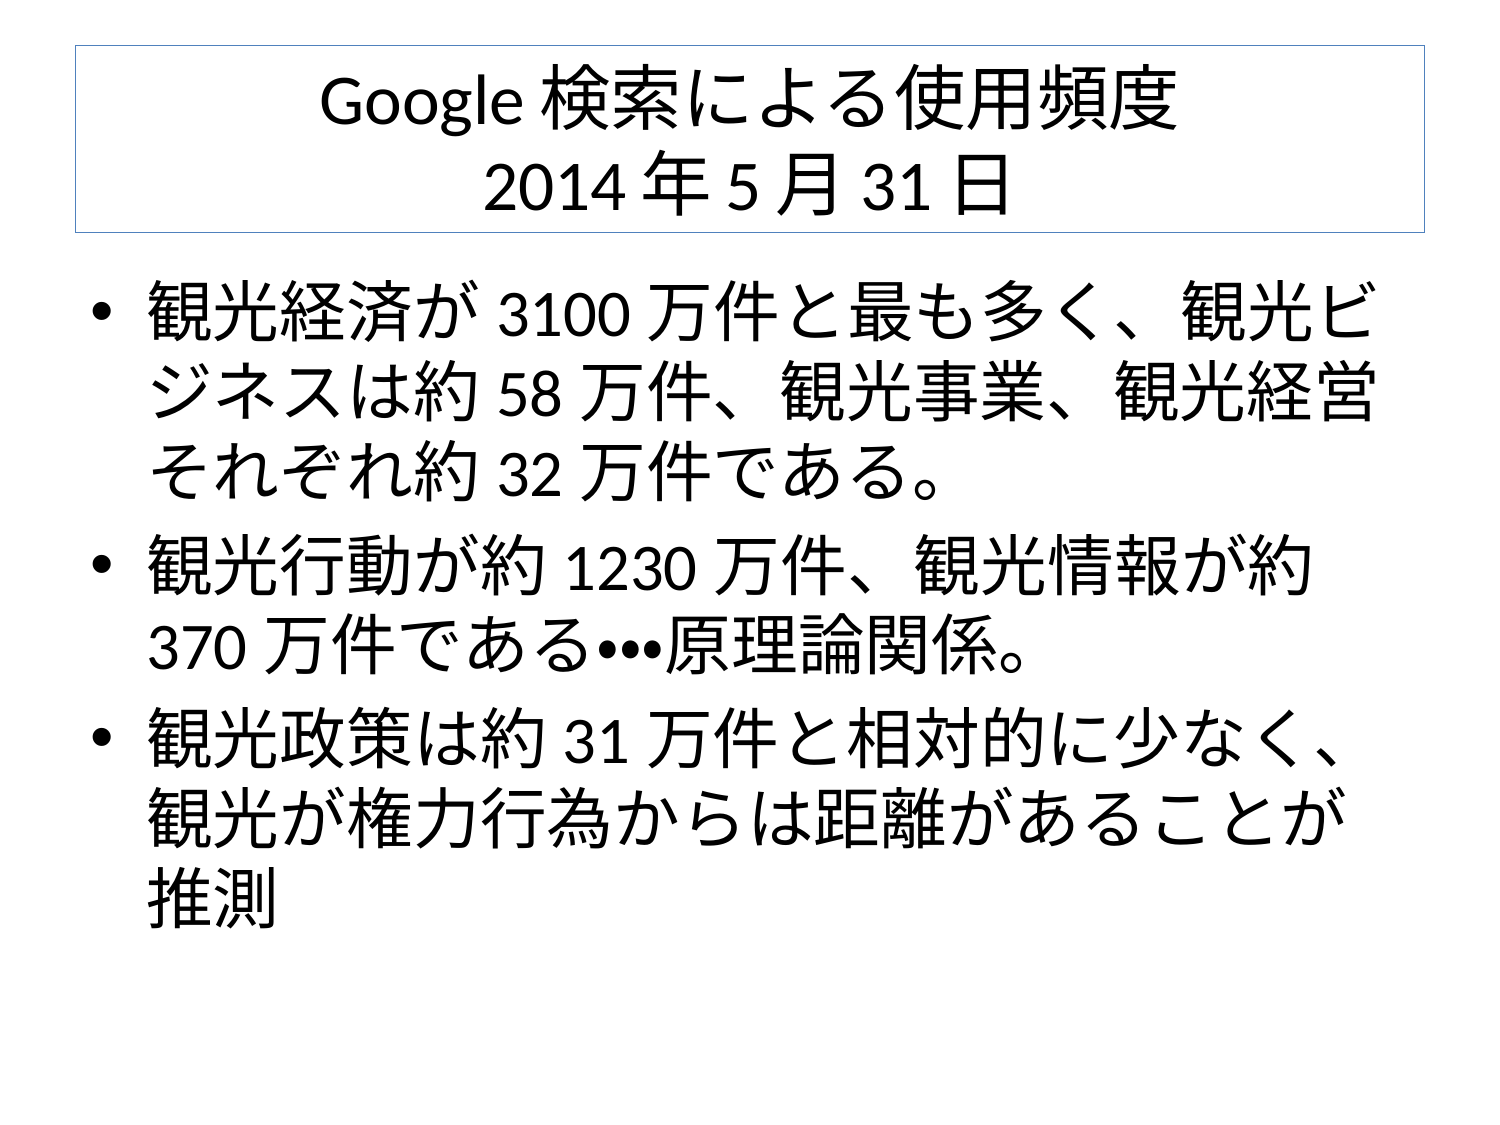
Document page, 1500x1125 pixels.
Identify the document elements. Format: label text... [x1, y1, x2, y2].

title Google検索による使用頻度 2014年5月31日 [75, 45, 1425, 233]
list 観光経済が3100万件と最も多く、観光ビジネスは約58万件、観光事業、観光経営それぞれ約32万件である。 観光行動が約1230万件、観光情報が約370万件である・・・原理論関係。 観光政策は約31万件と相対的に少なく、観光が権力行為からは距離があることが推測 [75, 262, 1425, 1005]
